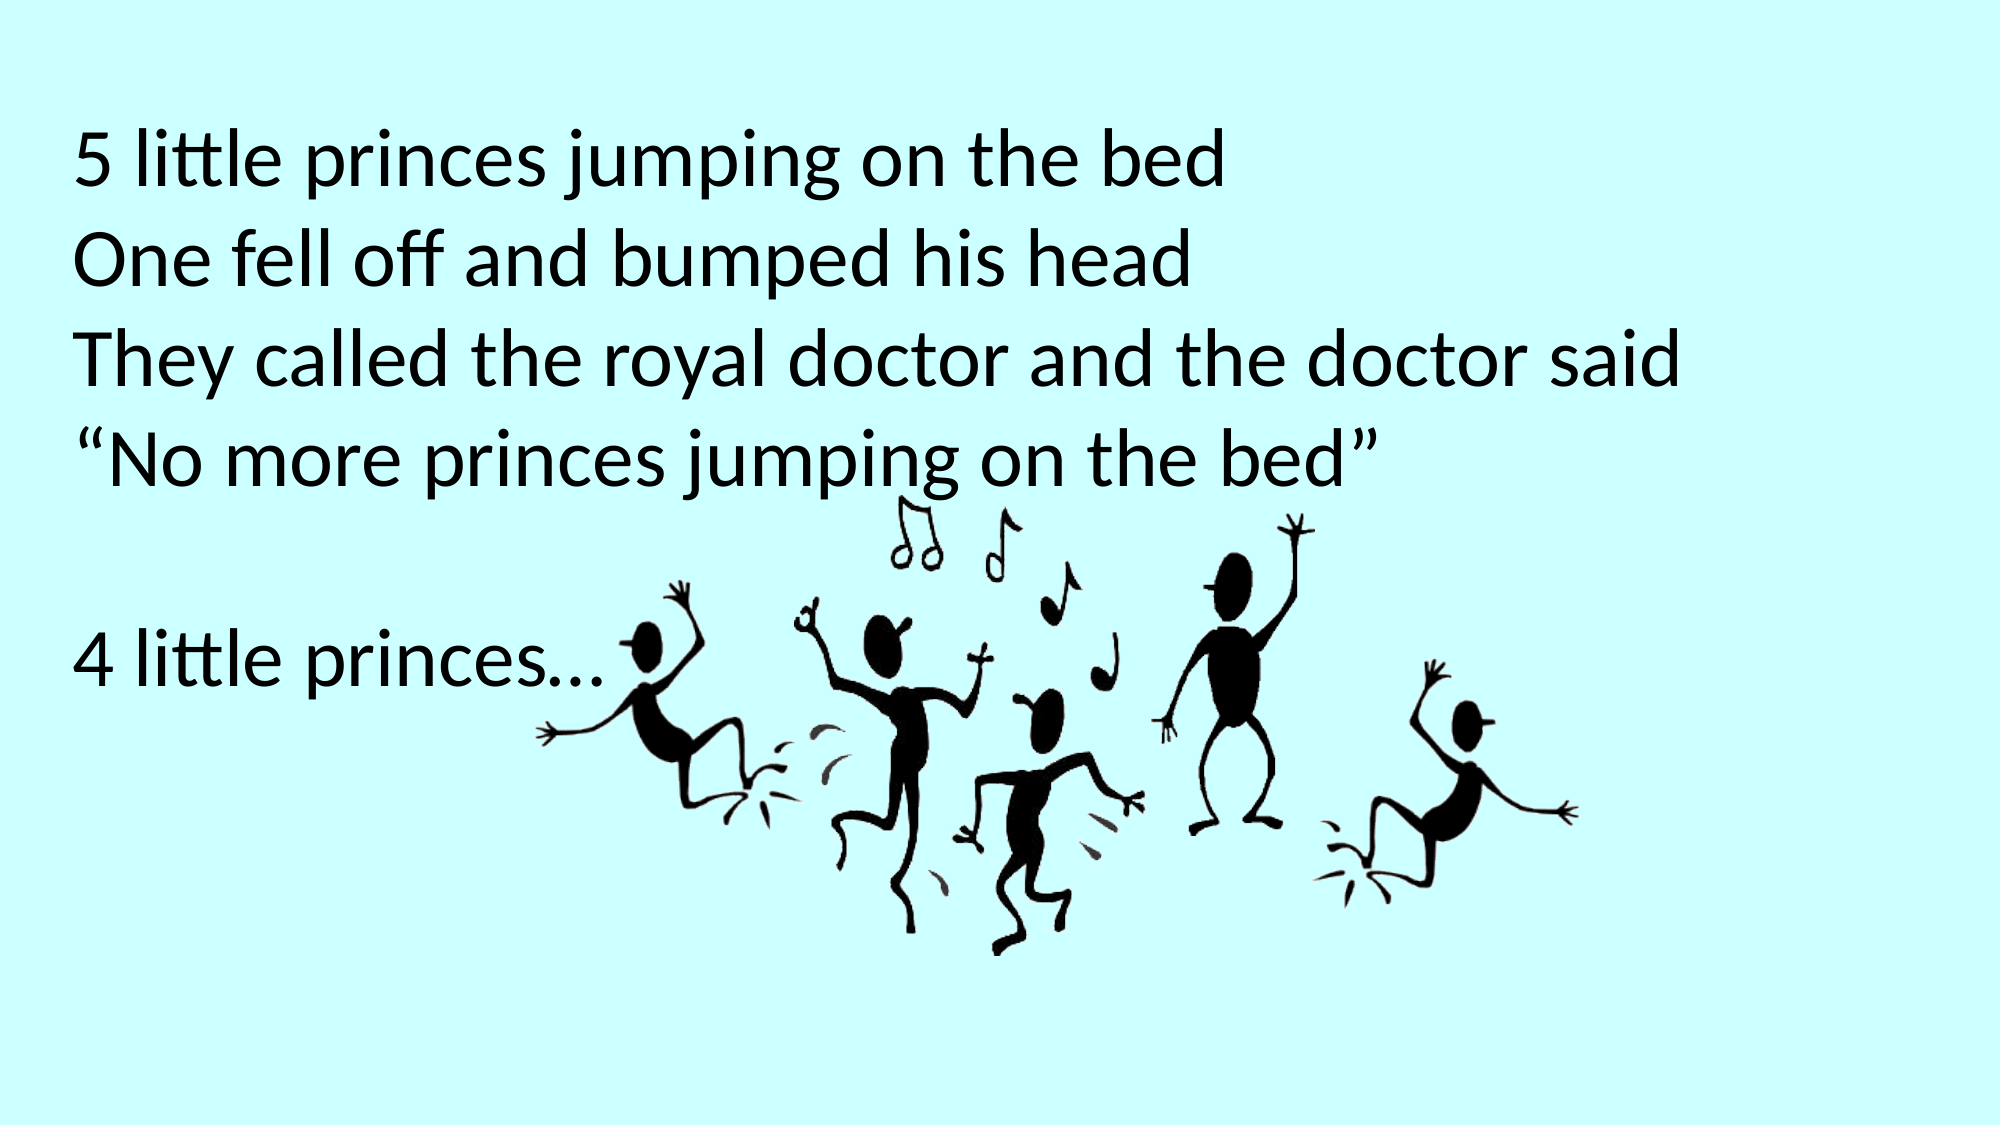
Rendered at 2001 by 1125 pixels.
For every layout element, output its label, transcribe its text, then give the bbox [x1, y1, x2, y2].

text_box 5 little princes jumping on the bed One fell off and bumped his head They called the royal doctor and the doctor said “No more princes jumping on the bed” 4 little princes… [57, 95, 1954, 711]
picture [489, 495, 1150, 956]
picture [1151, 513, 1626, 955]
